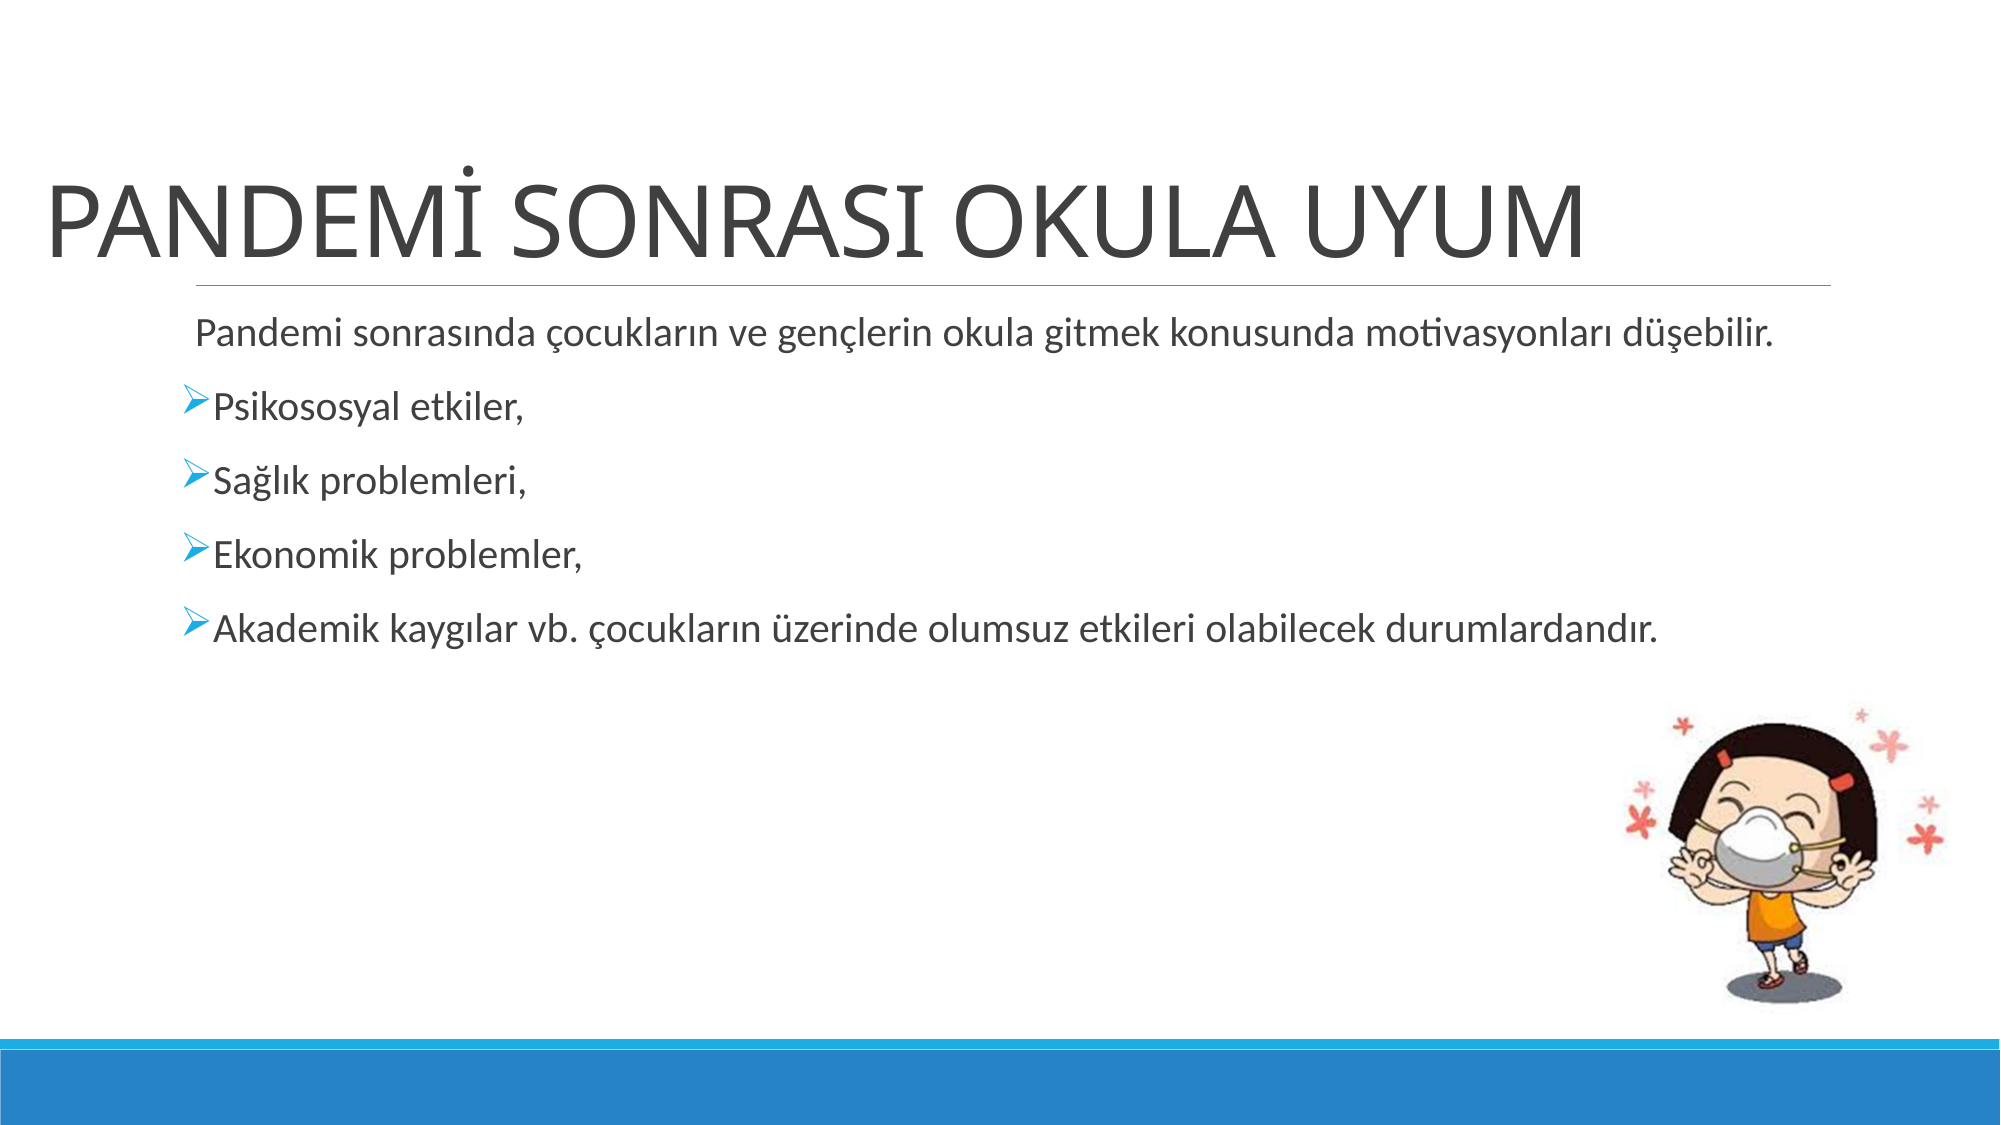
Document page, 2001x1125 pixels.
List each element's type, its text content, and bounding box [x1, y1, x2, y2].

picture [1598, 688, 1973, 1020]
list Pandemi sonrasında çocukların ve gençlerin okula gitmek konusunda motivasyonları düşebilir. Psikososyal etkiler, Sağlık problemleri, Ekonomik problemler, Akademik kaygılar vb. çocukların üzerinde olumsuz etkileri olabilecek durumlardandır. [180, 302, 1830, 963]
title PANDEMİ SONRASI OKULA UYUM [28, 47, 1948, 285]
